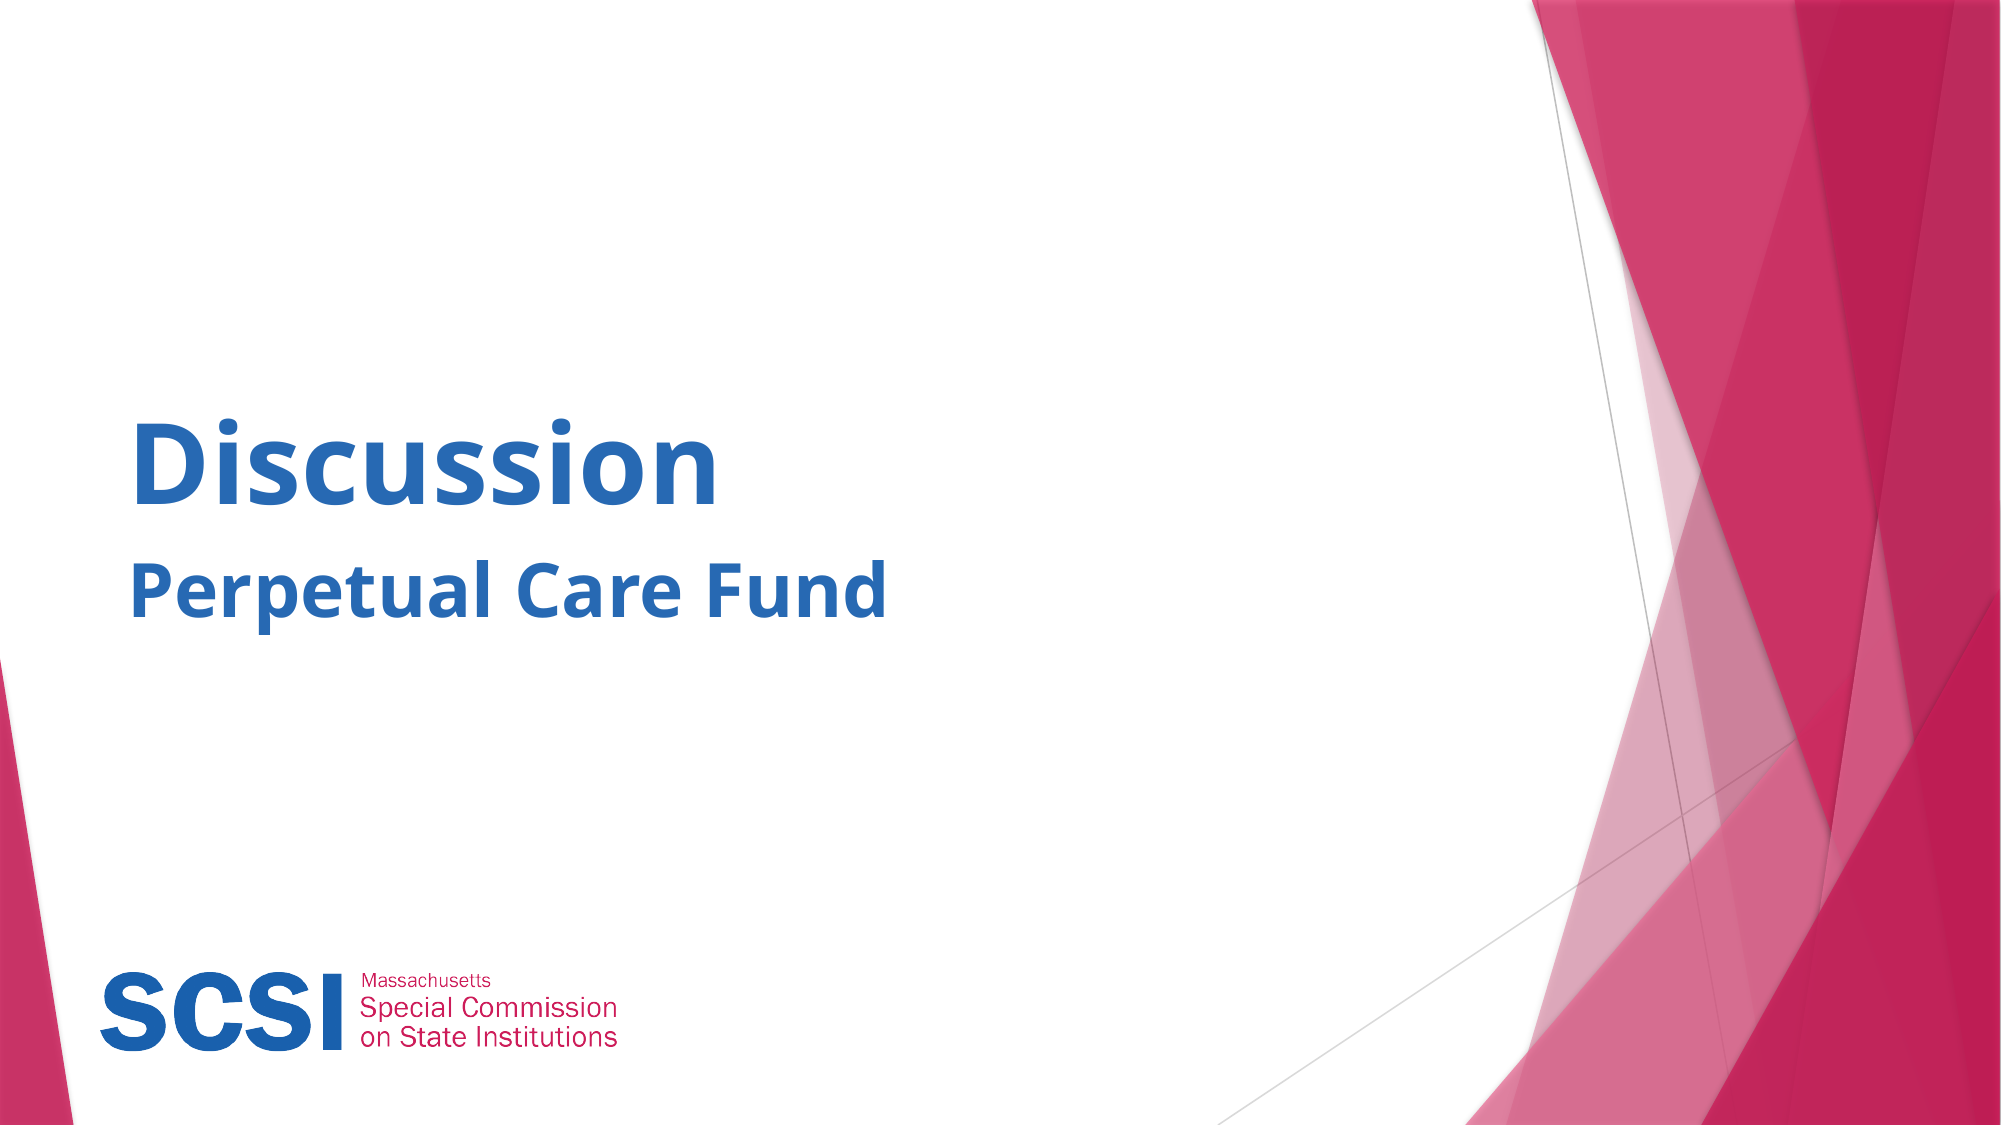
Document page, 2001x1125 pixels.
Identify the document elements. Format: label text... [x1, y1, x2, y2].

picture [100, 954, 626, 1085]
title Discussion [112, 265, 1388, 535]
subtitle Perpetual Care Fund [112, 535, 1388, 715]
